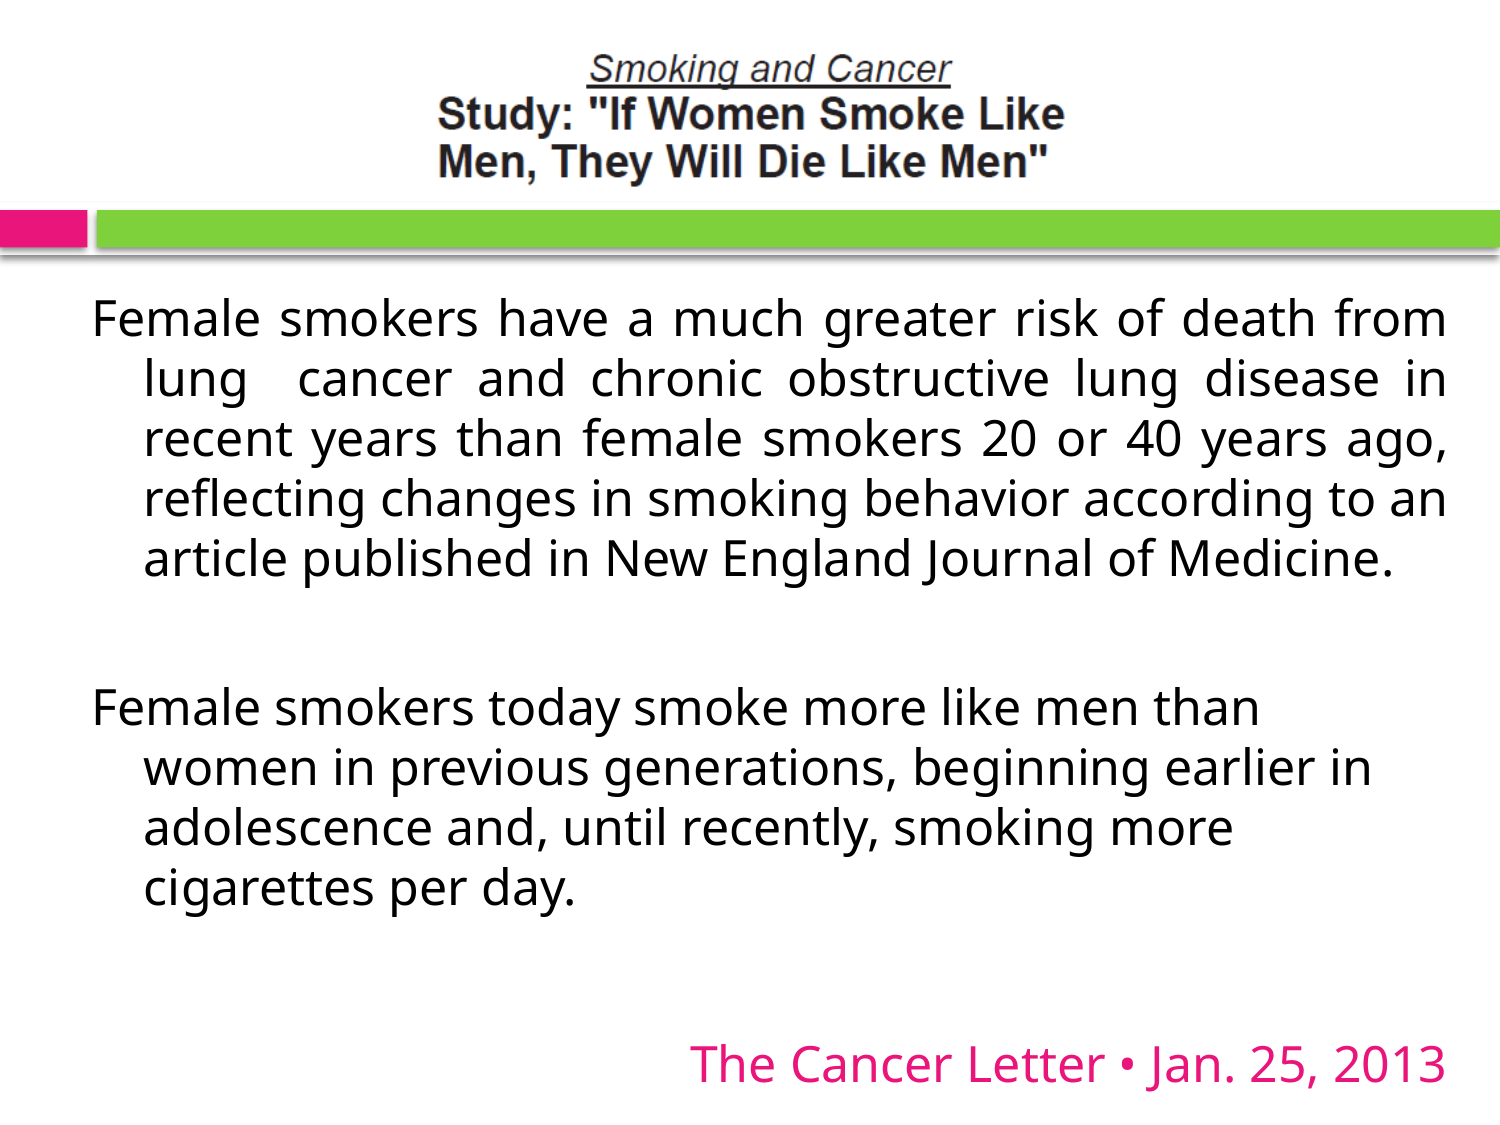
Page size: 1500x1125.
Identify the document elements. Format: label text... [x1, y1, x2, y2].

title The Cancer Letter • Jan. 25, 2013 [350, 999, 1463, 1125]
list Female smokers have a much greater risk of death from lung cancer and chronic obstructive lung disease in recent years than female smokers 20 or 40 years ago, reflecting changes in smoking behavior according to an article published in New England Journal of Medicine. Female smokers today smoke more like men than women in previous generations, beginning earlier in adolescence and, until recently, smoking more cigarettes per day. [76, 278, 1465, 954]
picture [412, 49, 1103, 197]
